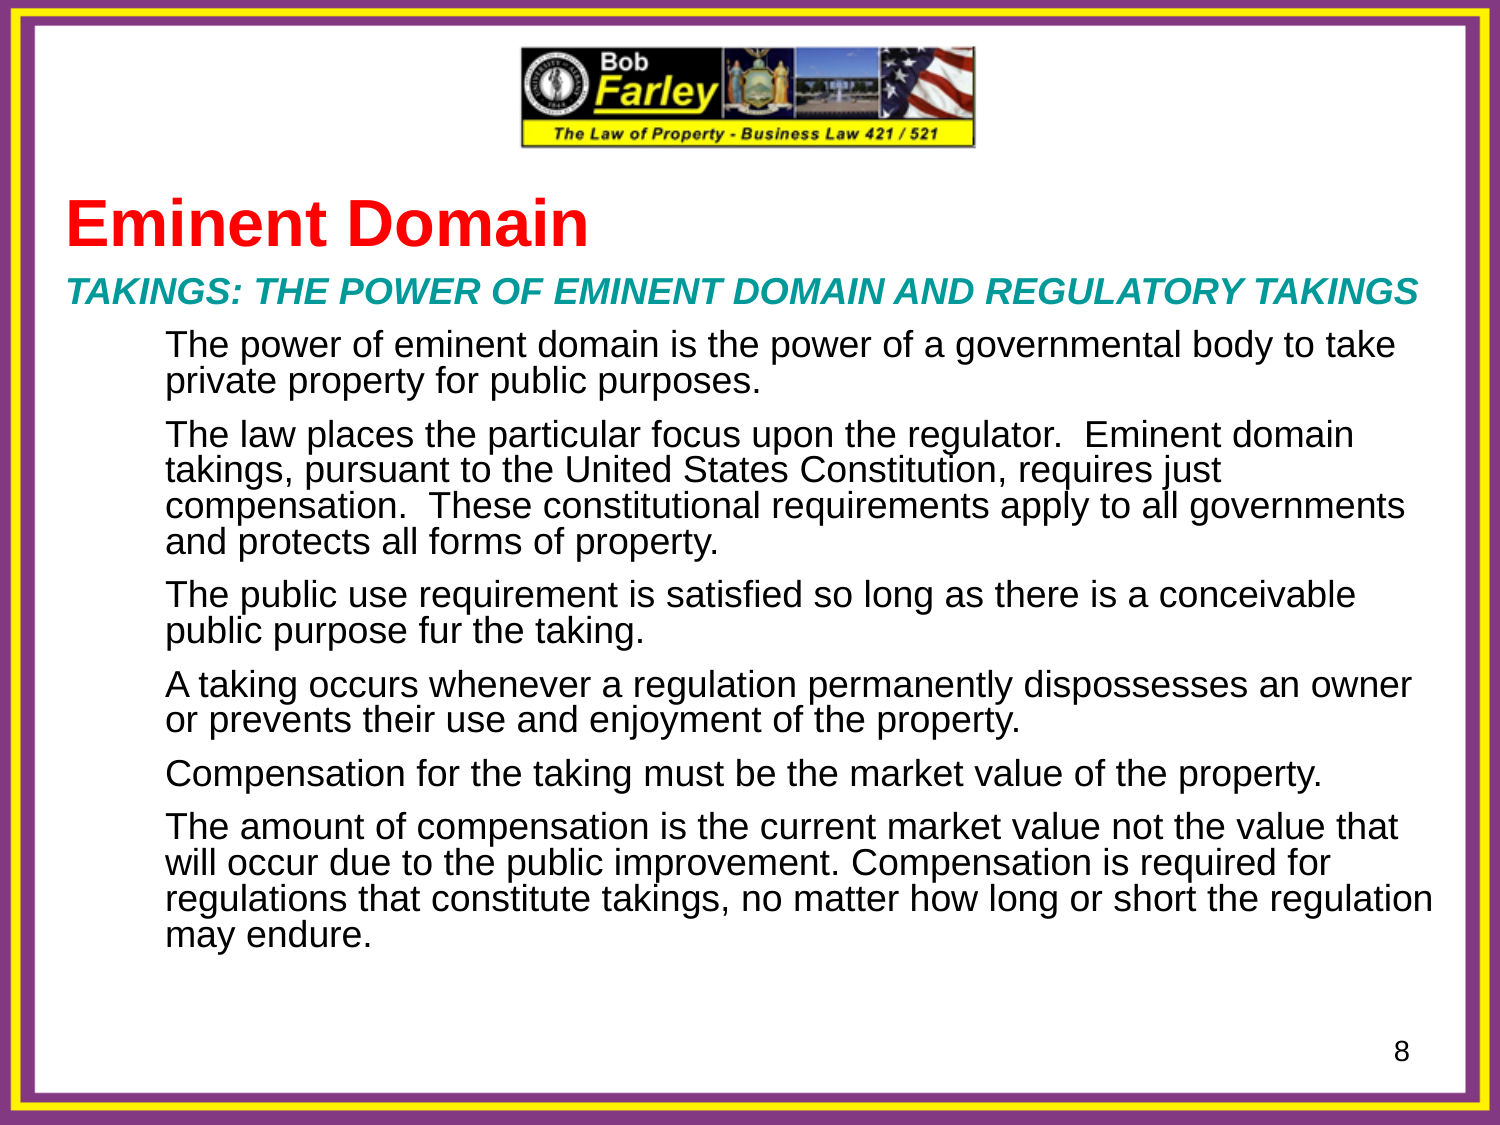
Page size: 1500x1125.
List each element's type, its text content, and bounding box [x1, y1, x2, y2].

picture [0, 0, 1500, 1125]
slide_number 8 [1074, 1024, 1426, 1103]
list Eminent Domain TAKINGS: THE POWER OF EMINENT DOMAIN AND REGULATORY TAKINGS The power of eminent domain is the power of a governmental body to take private property for public purposes. The law places the particular focus upon the regulator. Eminent domain takings, pursuant to the United States Constitution, requires just compensation. These constitutional requirements apply to all governments and protects all forms of property. The public use requirement is satisfied so long as there is a conceivable public purpose fur the taking. A taking occurs whenever a regulation permanently dispossesses an owner or prevents their use and enjoyment of the property. Compensation for the taking must be the market value of the property. The amount of compensation is the current market value not the value that will occur due to the public improvement. Compensation is required for regulations that constitute takings, no matter how long or short the regulation may endure. [49, 187, 1451, 1076]
